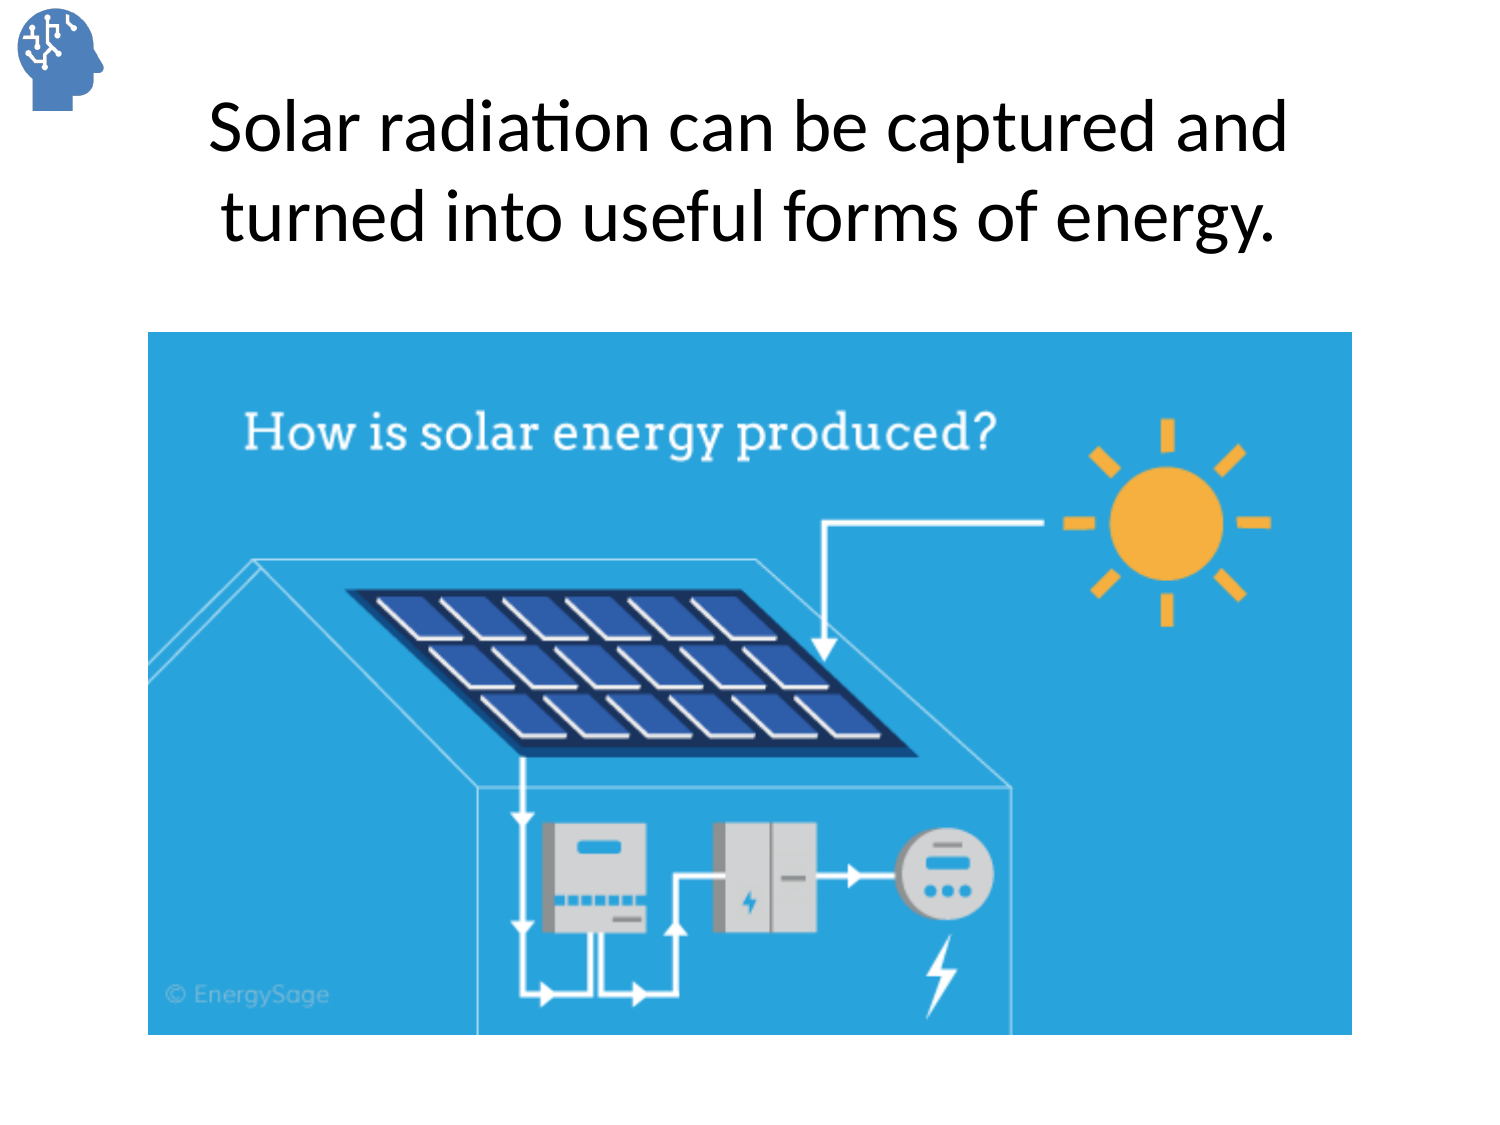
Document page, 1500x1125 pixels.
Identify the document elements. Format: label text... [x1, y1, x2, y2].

text_box [0, 0, 121, 121]
picture [147, 332, 1352, 1035]
text_box Solar radiation can be captured and turned into useful forms of energy. [148, 60, 1352, 271]
